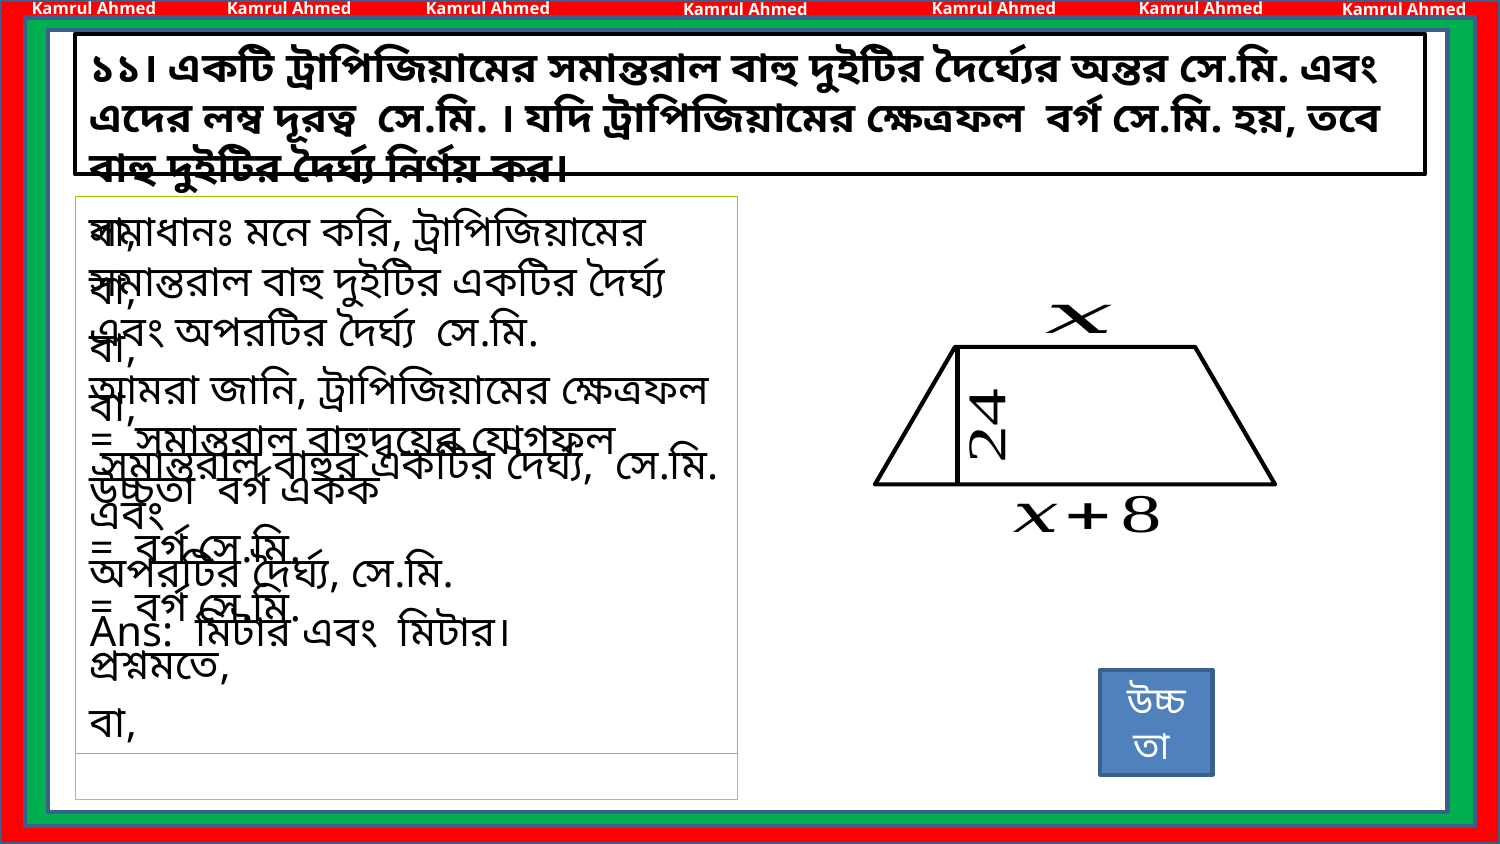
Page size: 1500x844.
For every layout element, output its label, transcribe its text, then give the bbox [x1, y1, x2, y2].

text_box উচ্চতা [1098, 668, 1215, 777]
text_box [957, 346, 1019, 485]
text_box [874, 285, 1276, 546]
